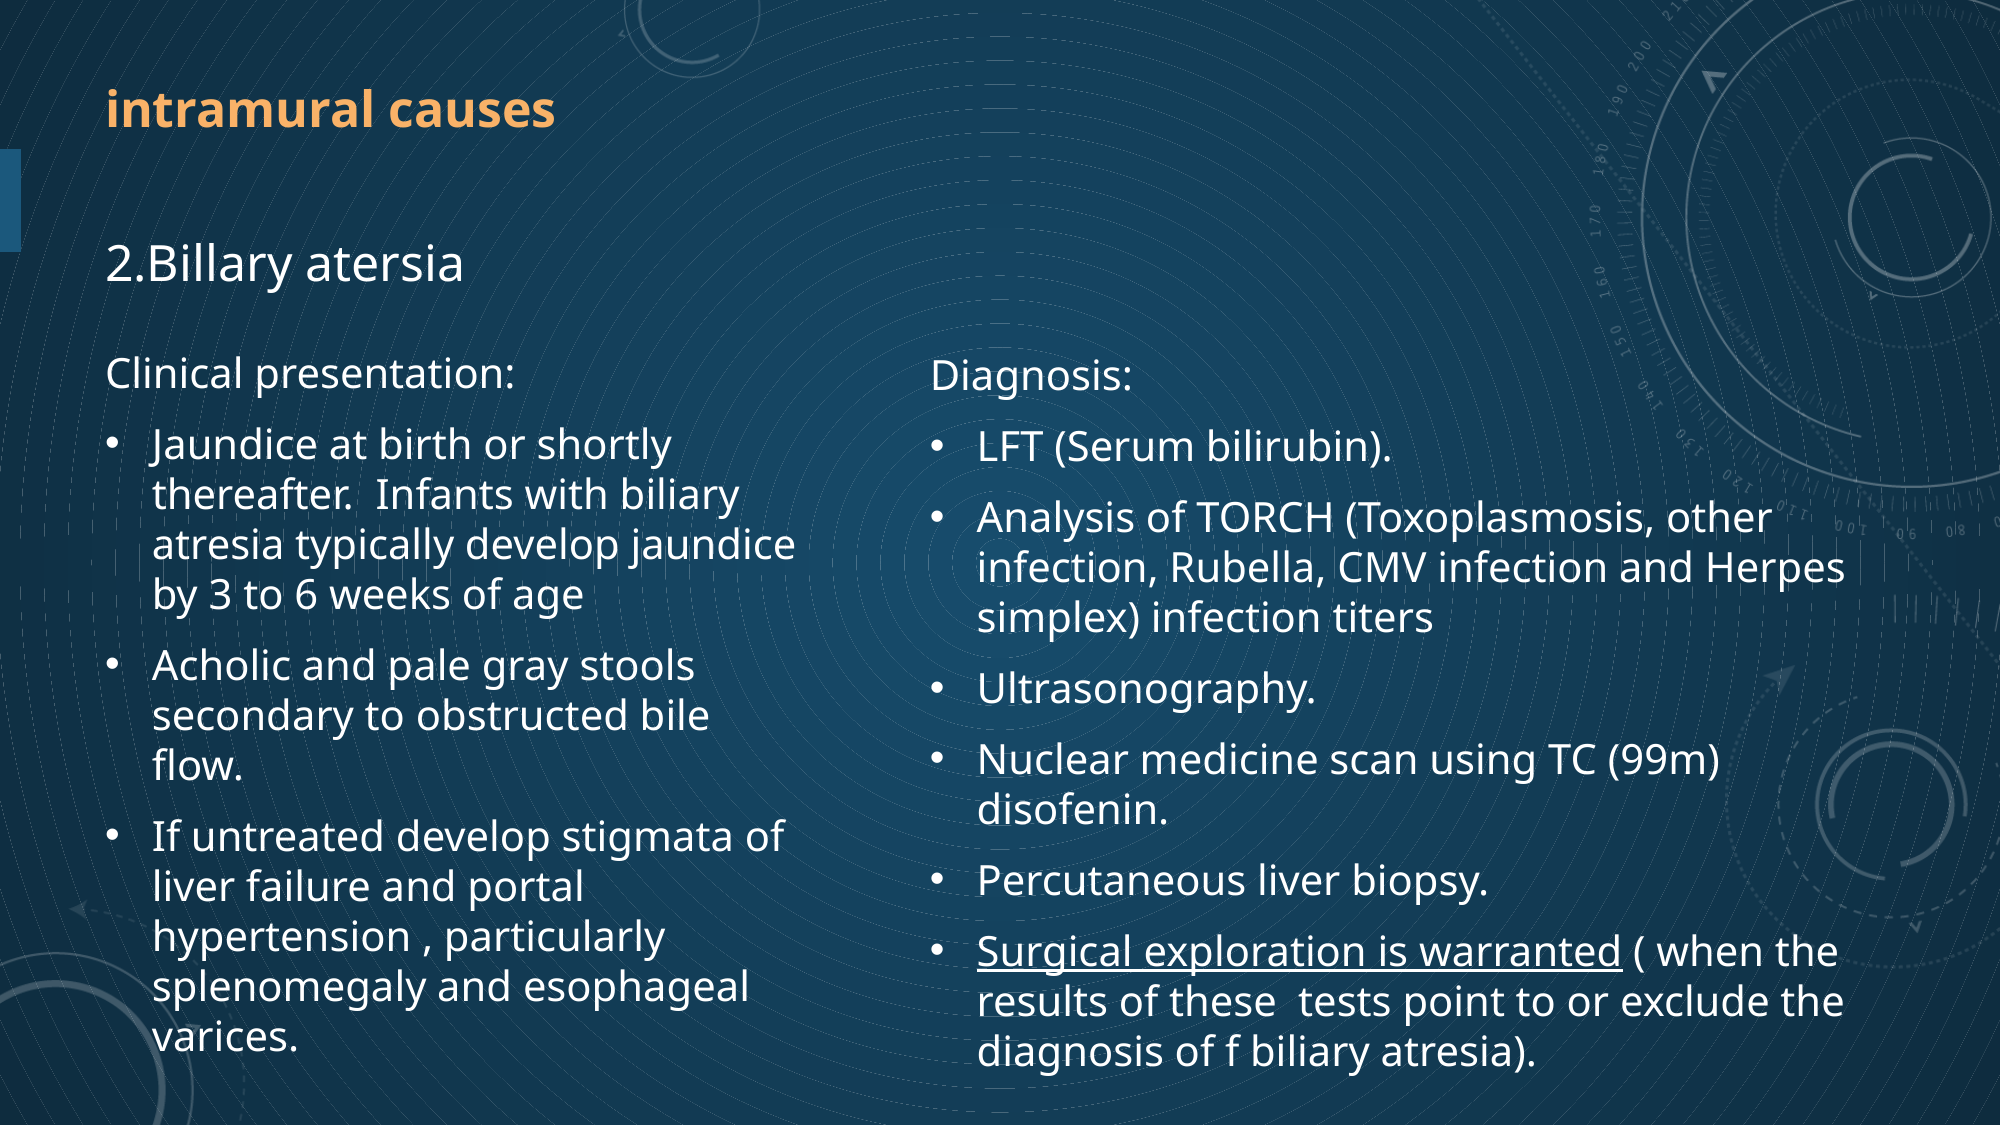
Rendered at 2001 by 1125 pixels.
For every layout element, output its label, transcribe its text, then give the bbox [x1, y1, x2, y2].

text_box intramural causes [90, 69, 1740, 159]
picture [0, 0, 2000, 1125]
text_box Clinical presentation: Jaundice at birth or shortly thereafter. Infants with biliary atresia typically develop jaundice by 3 to 6 weeks of age Acholic and pale gray stools secondary to obstructed bile flow. If untreated develop stigmata of liver failure and portal hypertension , particularly splenomegaly and esophageal varices. [90, 313, 829, 1056]
text_box Diagnosis: LFT (Serum bilirubin). Analysis of TORCH (Toxoplasmosis, other infection, Rubella, CMV infection and Herpes simplex) infection titers Ultrasonography. Nuclear medicine scan using TC (99m) disofenin. Percutaneous liver biopsy. Surgical exploration is warranted ( when the results of these tests point to or exclude the diagnosis of f biliary atresia). [914, 341, 1929, 1125]
text_box 2.Billary atersia [90, 223, 1740, 313]
